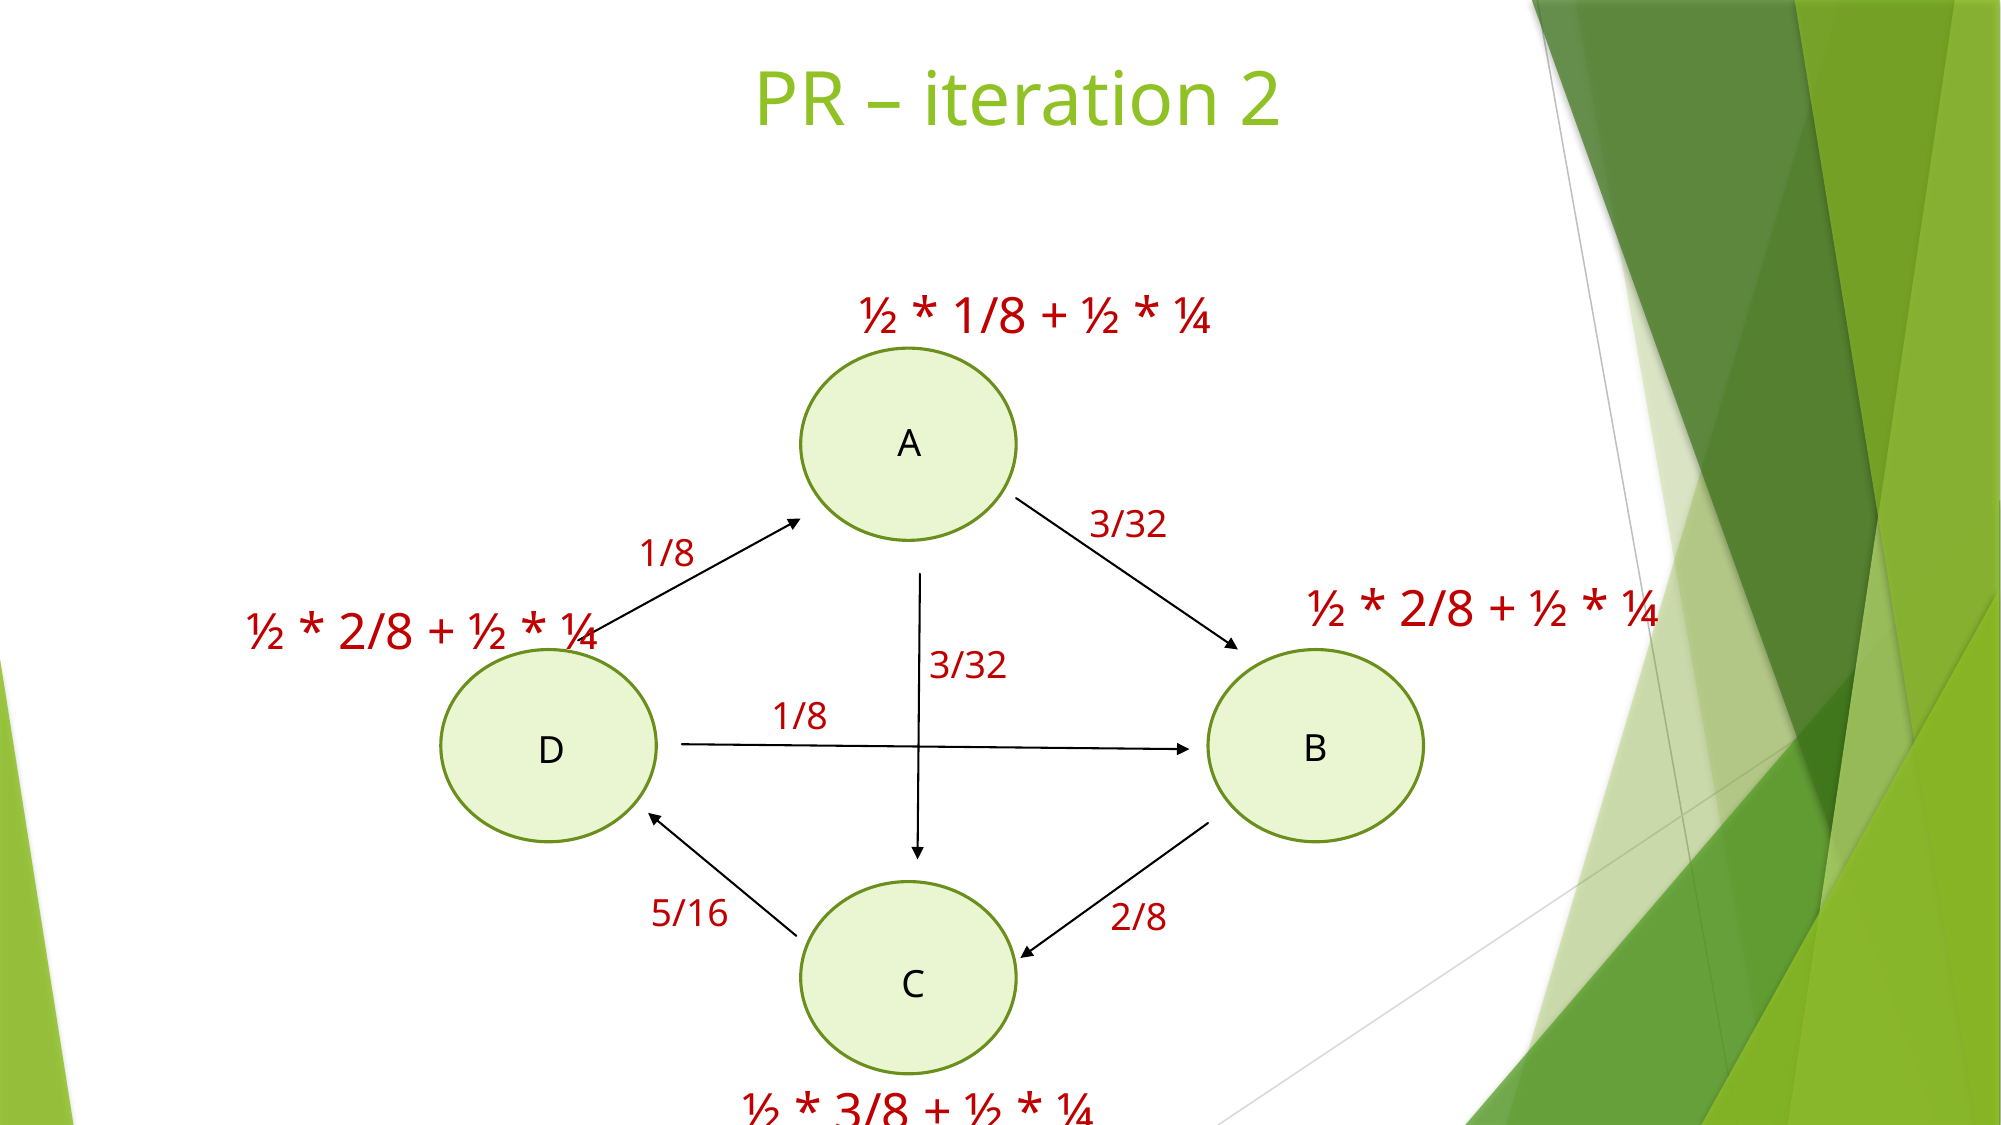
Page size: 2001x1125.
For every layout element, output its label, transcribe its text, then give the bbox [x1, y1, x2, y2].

text_box ½ * 2/8 + ½ * ¼ [231, 591, 435, 667]
text_box ½ * 2/8 + ½ * ¼ [1427, 568, 1688, 644]
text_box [440, 347, 1424, 1075]
title PR – iteration 2 [738, 42, 2000, 260]
text_box ½ * 3/8 + ½ * ¼ [728, 1083, 1123, 1125]
text_box ½ * 1/8 + ½ * ¼ [844, 276, 1239, 346]
